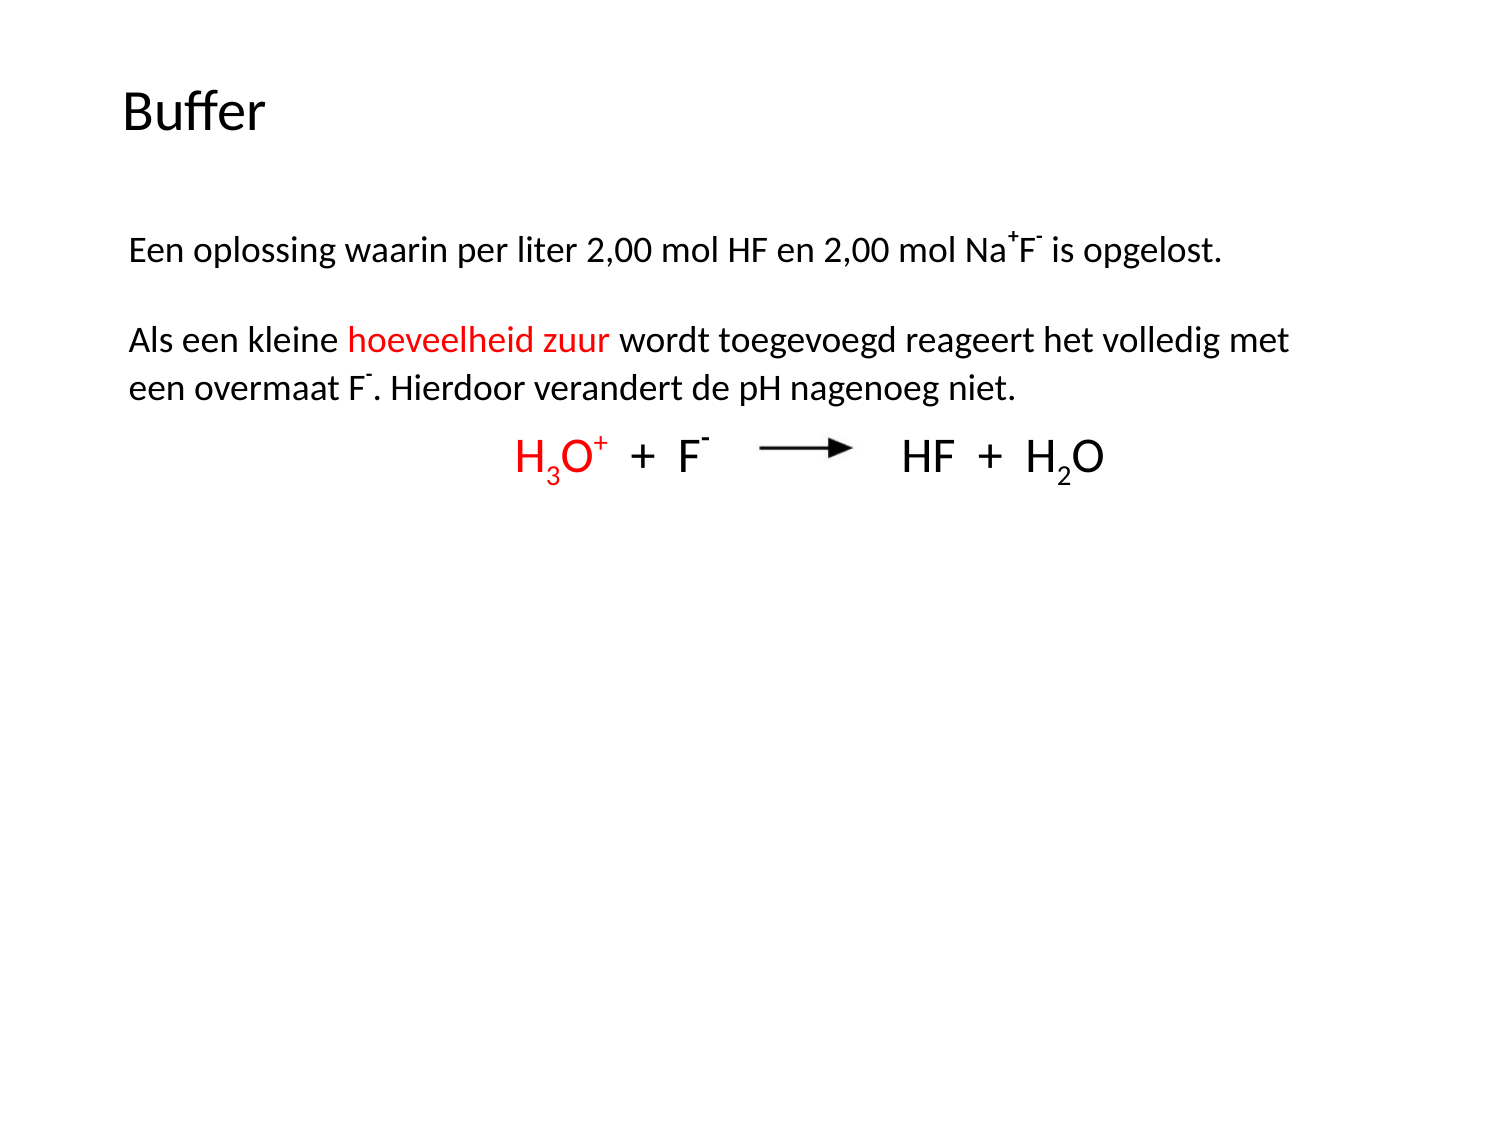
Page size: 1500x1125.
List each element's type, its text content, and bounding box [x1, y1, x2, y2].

text_box Buffer [108, 64, 282, 150]
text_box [494, 411, 1204, 488]
text_box Een buffer is bijvoorbeeld: Een oplossing waarin per liter 2,00 mol HF en 2,00 mol Na+F- is opgelost. Als een kleine hoeveelheid zuur wordt toegevoegd reageert het volledig met een overmaat F-. Hierdoor verandert de pH nagenoeg niet. [113, 169, 1314, 596]
